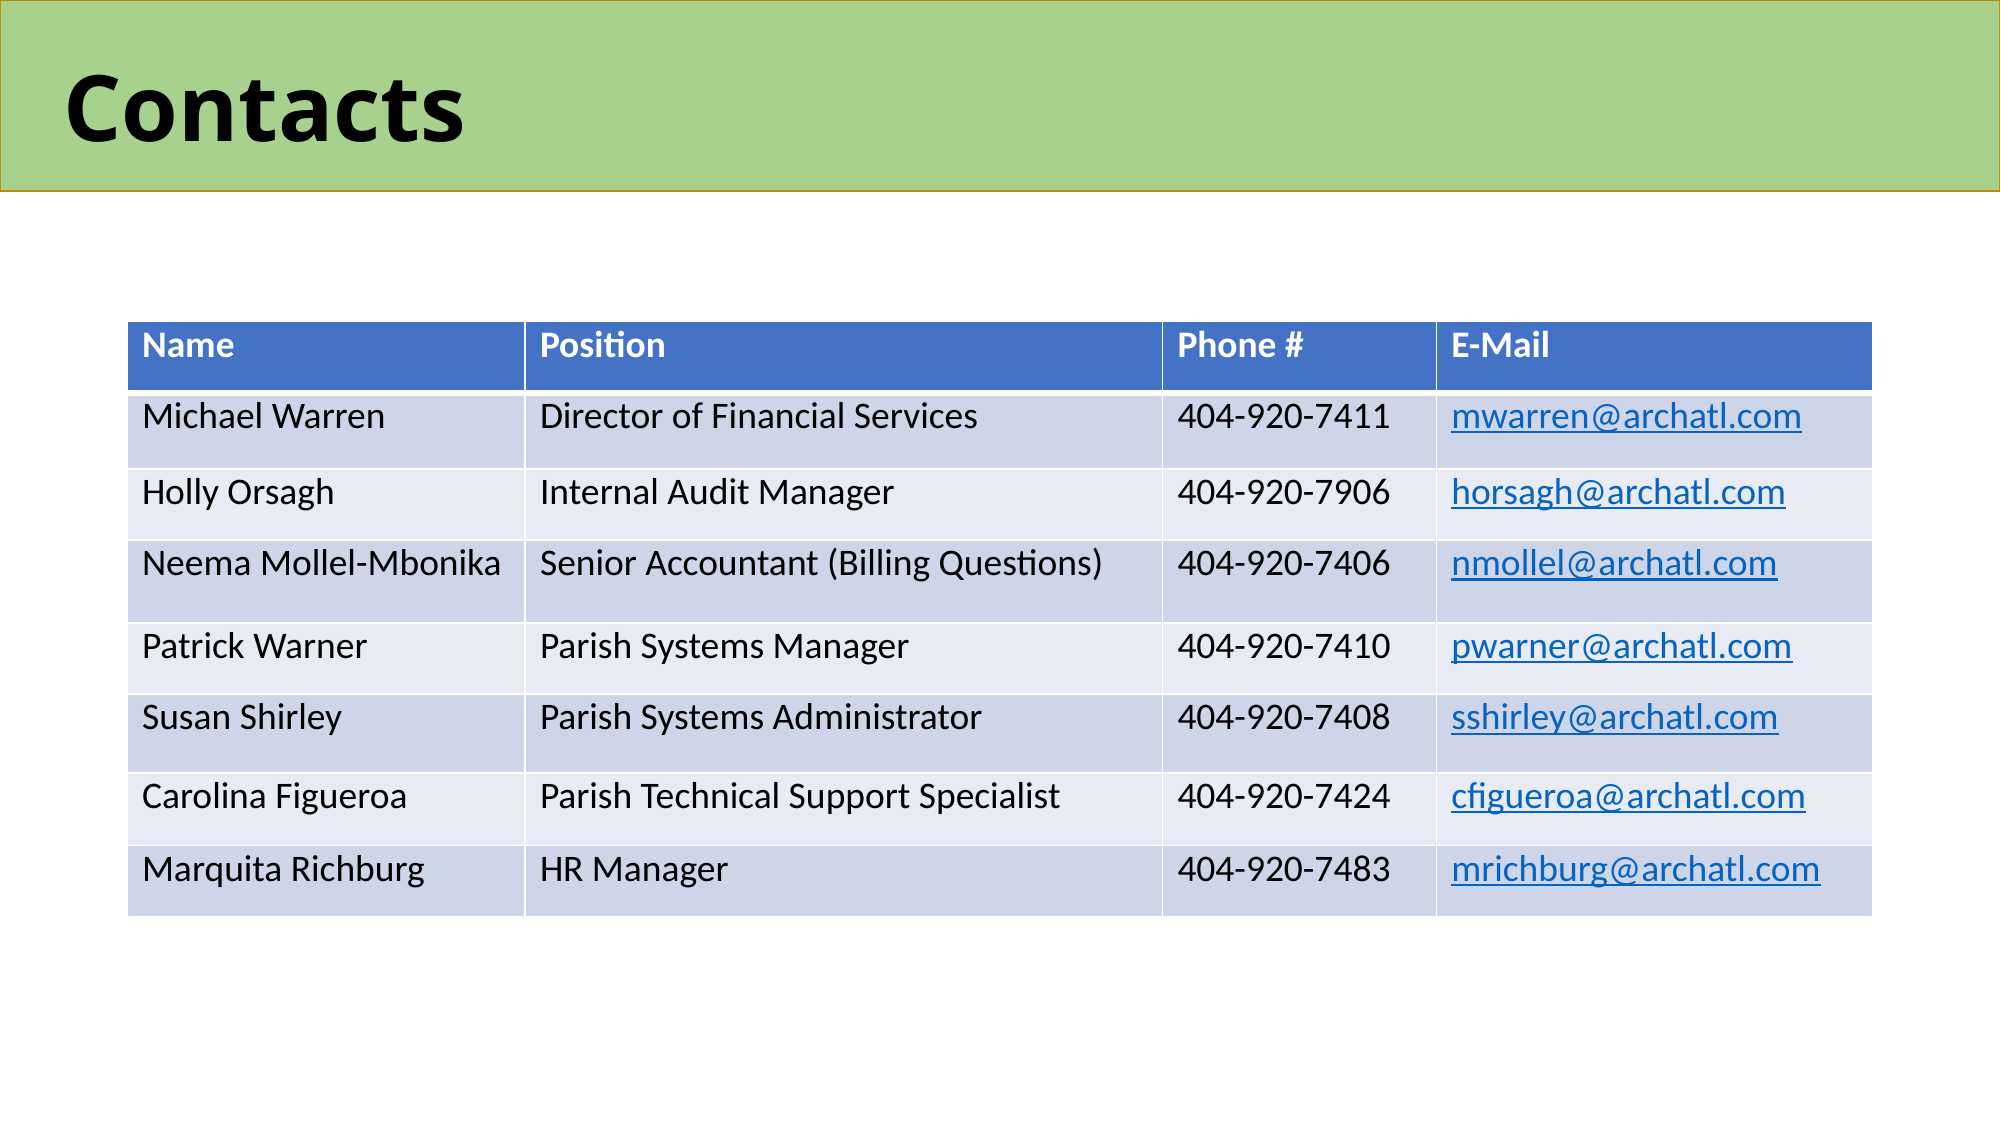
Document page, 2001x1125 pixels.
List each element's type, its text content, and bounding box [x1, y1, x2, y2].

table_cell 404-920-7408 [1163, 695, 1436, 772]
table_cell Carolina Figueroa [128, 774, 524, 845]
table_cell 404-920-7483 [1163, 846, 1436, 916]
table_cell mwarren@archatl.com [1437, 396, 1872, 468]
table_cell Parish Technical Support Specialist [526, 774, 1162, 845]
table_cell Marquita Richburg [128, 846, 524, 916]
table_cell Holly Orsagh [128, 470, 524, 539]
table_cell 404-920-7406 [1163, 541, 1436, 622]
table_cell Senior Accountant (Billing Questions) [526, 541, 1162, 622]
table_cell 404-920-7424 [1163, 774, 1436, 845]
table_cell 404-920-7906 [1163, 470, 1436, 539]
table_cell Susan Shirley [128, 695, 524, 772]
table_cell horsagh@archatl.com [1437, 470, 1872, 539]
table_cell Parish Systems Manager [526, 624, 1162, 693]
table_cell mrichburg@archatl.com [1437, 846, 1872, 916]
table_cell Neema Mollel-Mbonika [128, 541, 524, 622]
table_cell sshirley@archatl.com [1437, 695, 1872, 772]
text_box [0, 0, 2000, 192]
table_cell Director of Financial Services [526, 396, 1162, 468]
table_header Name [128, 322, 524, 390]
table_header Phone # [1163, 322, 1436, 390]
table_cell cfigueroa@archatl.com [1437, 774, 1872, 845]
table_cell Patrick Warner [128, 624, 524, 693]
table_cell Parish Systems Administrator [526, 695, 1162, 772]
table_cell nmollel@archatl.com [1437, 541, 1872, 622]
title Contacts [48, 3, 1774, 221]
table_cell Michael Warren [128, 396, 524, 468]
table_header Position [526, 322, 1162, 390]
table_cell 404-920-7411 [1163, 396, 1436, 468]
table_cell 404-920-7410 [1163, 624, 1436, 693]
table_cell HR Manager [526, 846, 1162, 916]
table_cell pwarner@archatl.com [1437, 624, 1872, 693]
table_header E-Mail [1437, 322, 1872, 390]
table_cell Internal Audit Manager [526, 470, 1162, 539]
